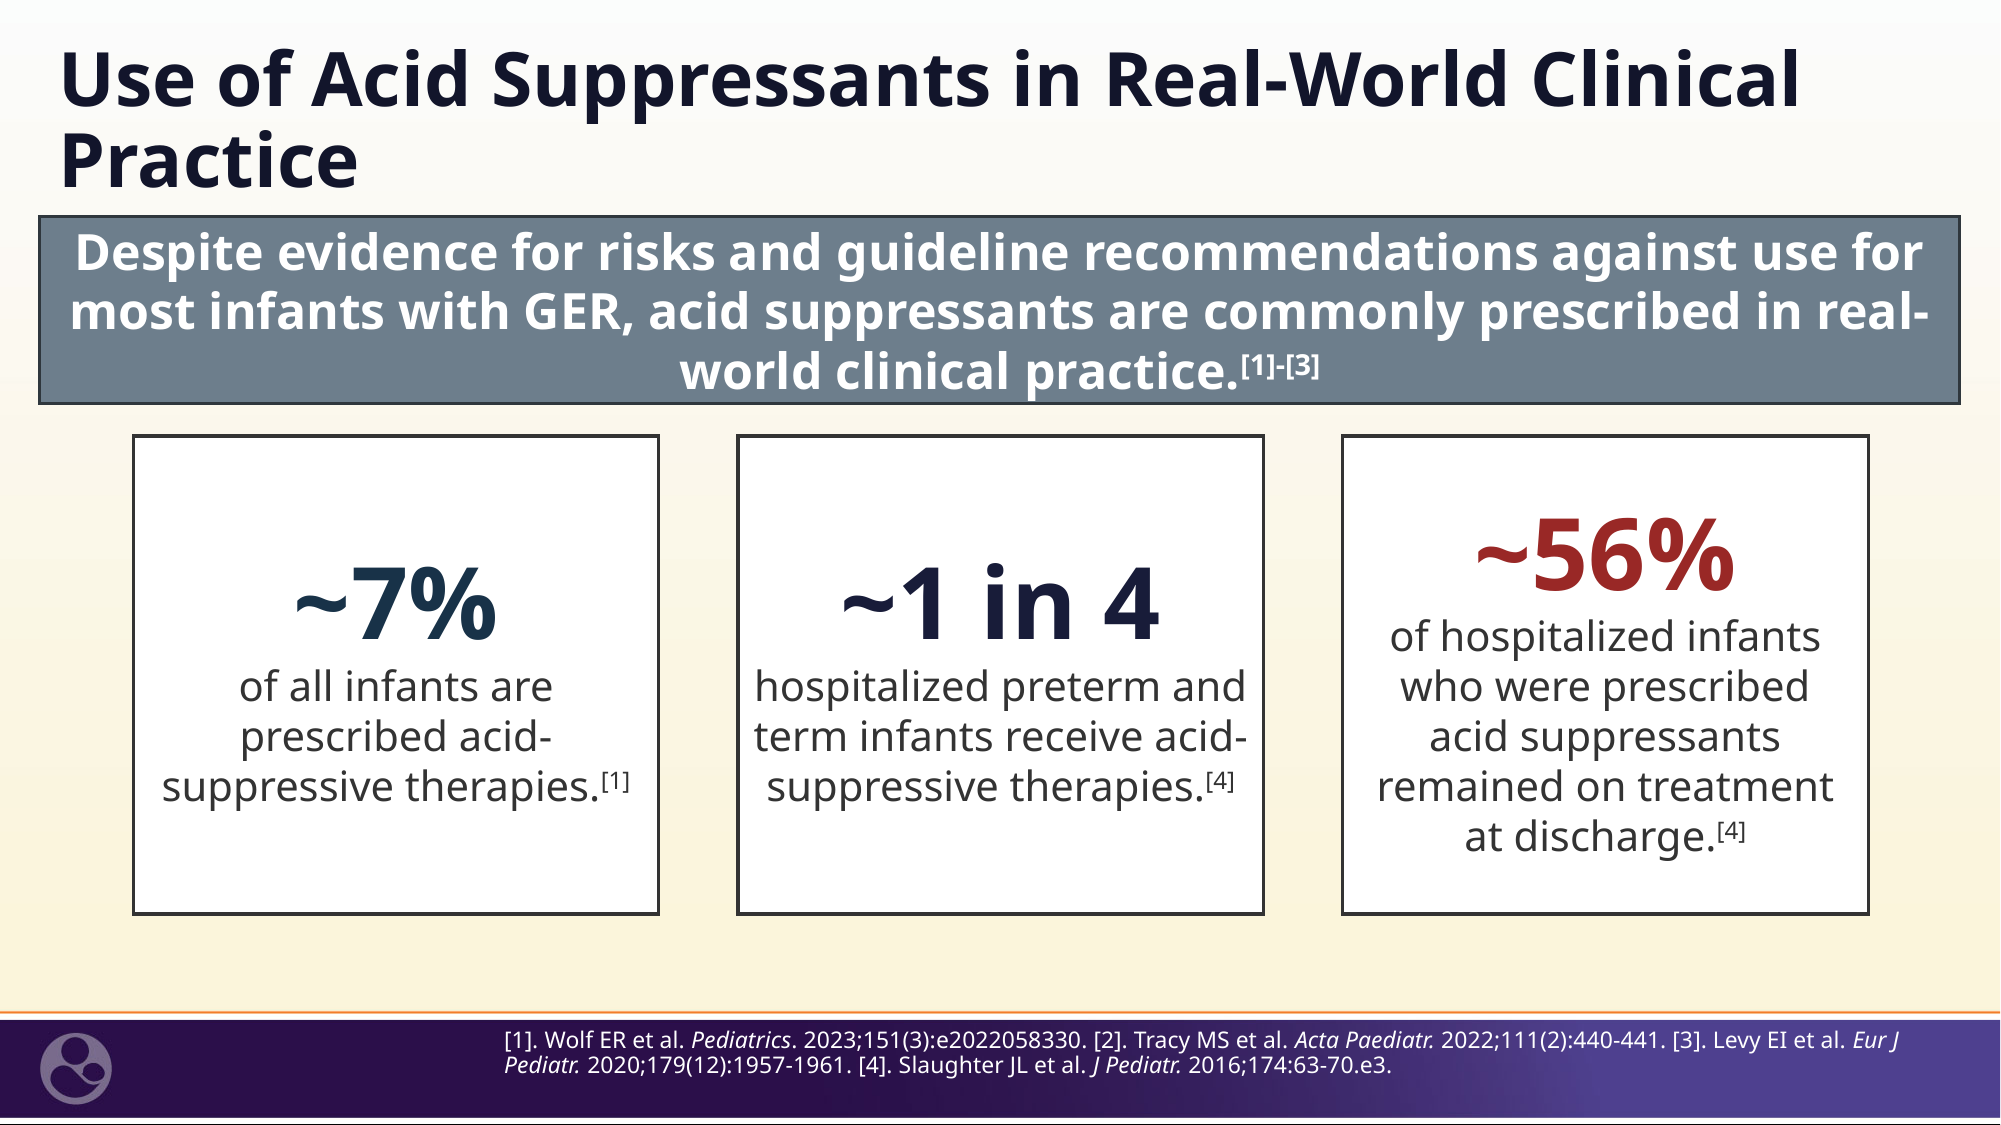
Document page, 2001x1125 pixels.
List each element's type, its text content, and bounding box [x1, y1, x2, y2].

list [1]. Wolf ER et al. Pediatrics. 2023;151(3):e2022058330. [2]. Tracy MS et al. Acta Paediatr. 2022;111(2):440-441. [3]. Levy EI et al. Eur J Pediatr. 2020;179(12):1957-1961. [4]. Slaughter JL et al. J Pediatr. 2016;174:63-70.e3. [489, 1021, 1960, 1116]
text_box ~7% of all infants are prescribed acid-suppressive therapies.[1] [132, 434, 660, 916]
picture [0, 0, 2001, 1125]
title Use of Acid Suppressants in Real-World Clinical Practice [43, 28, 1960, 215]
text_box ~1 in 4 hospitalized preterm and term infants receive acid-suppressive therapies.[4] [736, 434, 1265, 916]
text_box ~56% of hospitalized infants who were prescribed acid suppressants remained on treatment at discharge.[4] [1341, 434, 1870, 916]
text_box Despite evidence for risks and guideline recommendations against use for most infants with GER, acid suppressants are commonly prescribed in real-world clinical practice.[1]-[3] [38, 215, 1961, 405]
